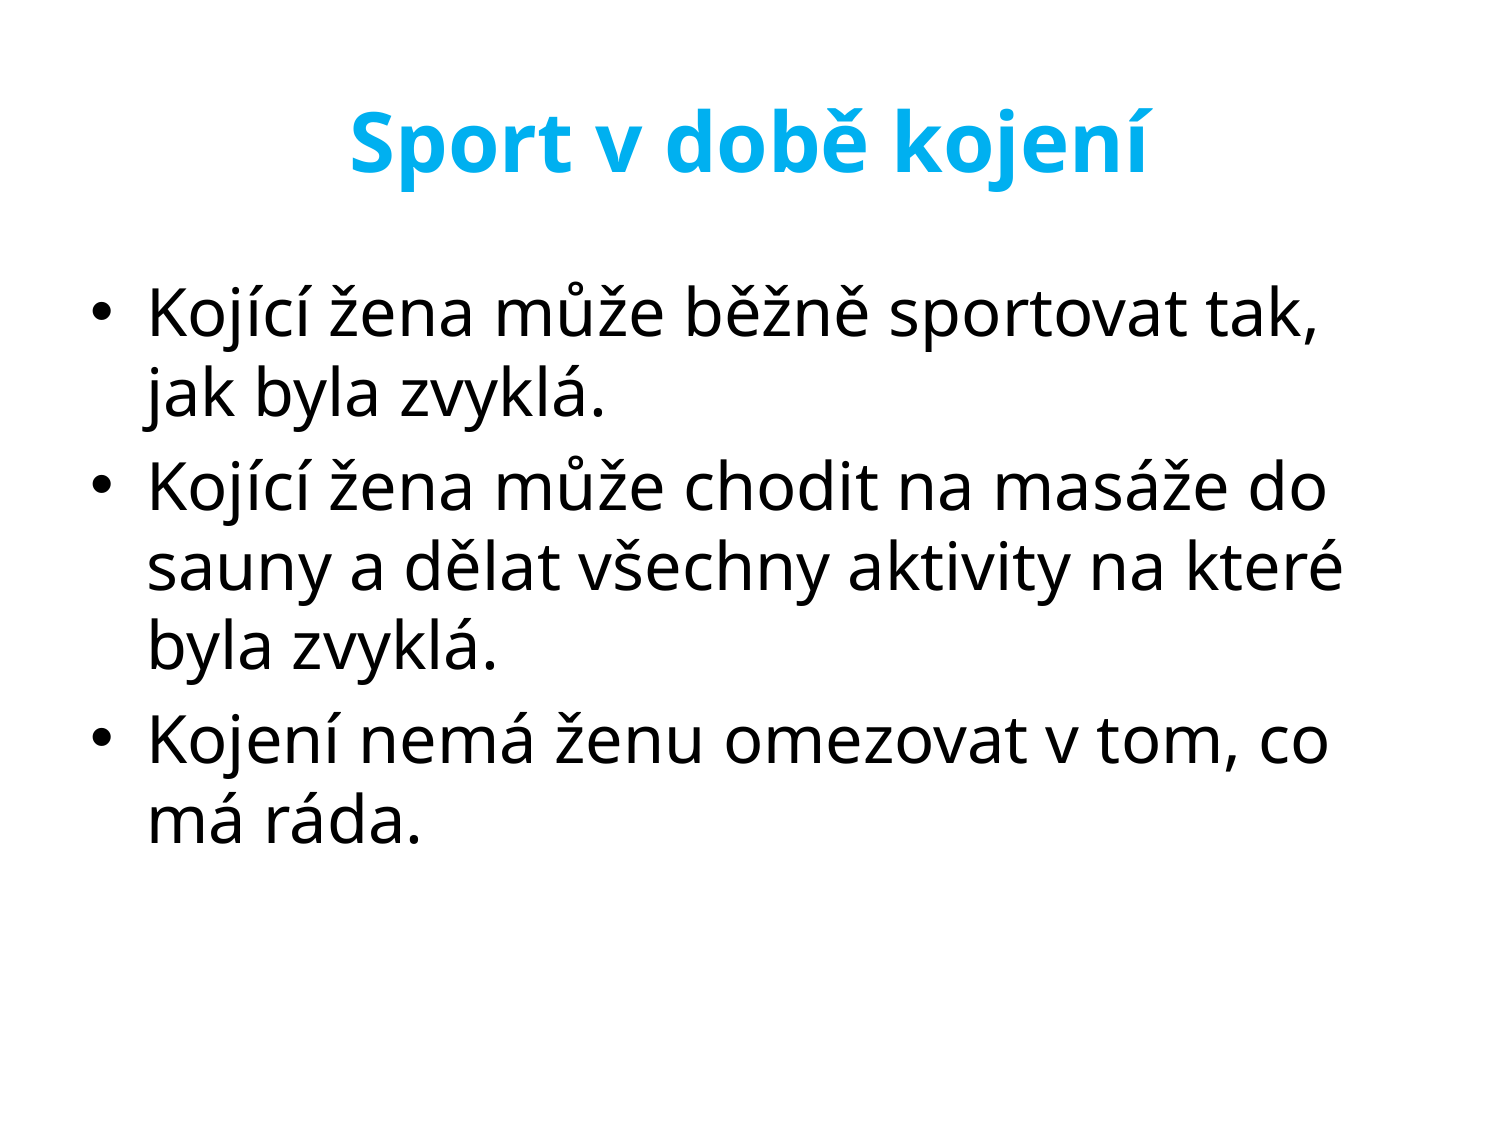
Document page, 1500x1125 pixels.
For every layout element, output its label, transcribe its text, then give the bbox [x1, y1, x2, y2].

title Sport v době kojení [75, 45, 1425, 233]
list Kojící žena může běžně sportovat tak, jak byla zvyklá. Kojící žena může chodit na masáže do sauny a dělat všechny aktivity na které byla zvyklá. Kojení nemá ženu omezovat v tom, co má ráda. [75, 262, 1425, 1005]
